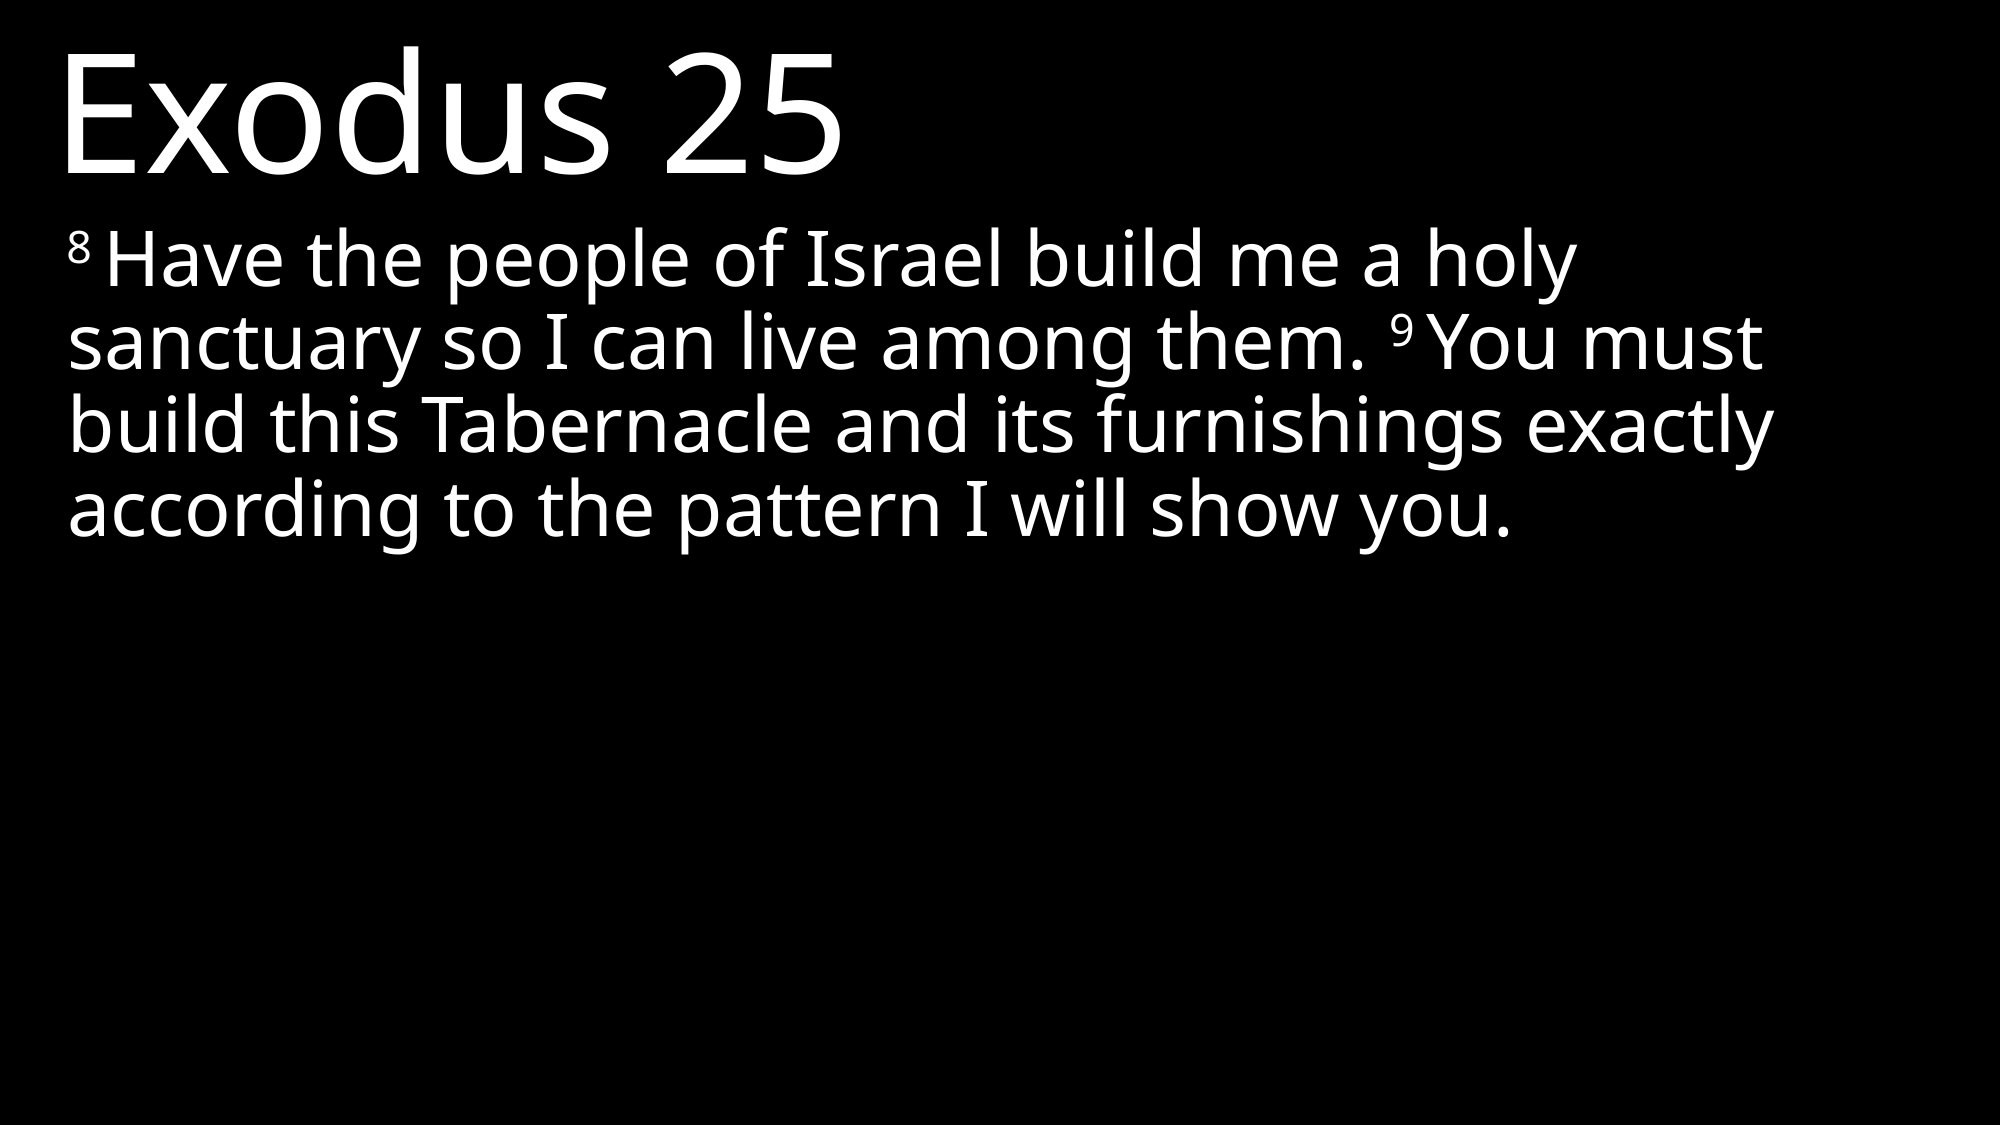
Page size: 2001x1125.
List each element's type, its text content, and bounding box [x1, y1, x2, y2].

text_box 8 Have the people of Israel build me a holy sanctuary so I can live among them. 9 You must build this Tabernacle and its furnishings exactly according to the pattern I will show you. [49, 212, 1943, 646]
text_box Exodus 25 [37, 0, 1838, 215]
